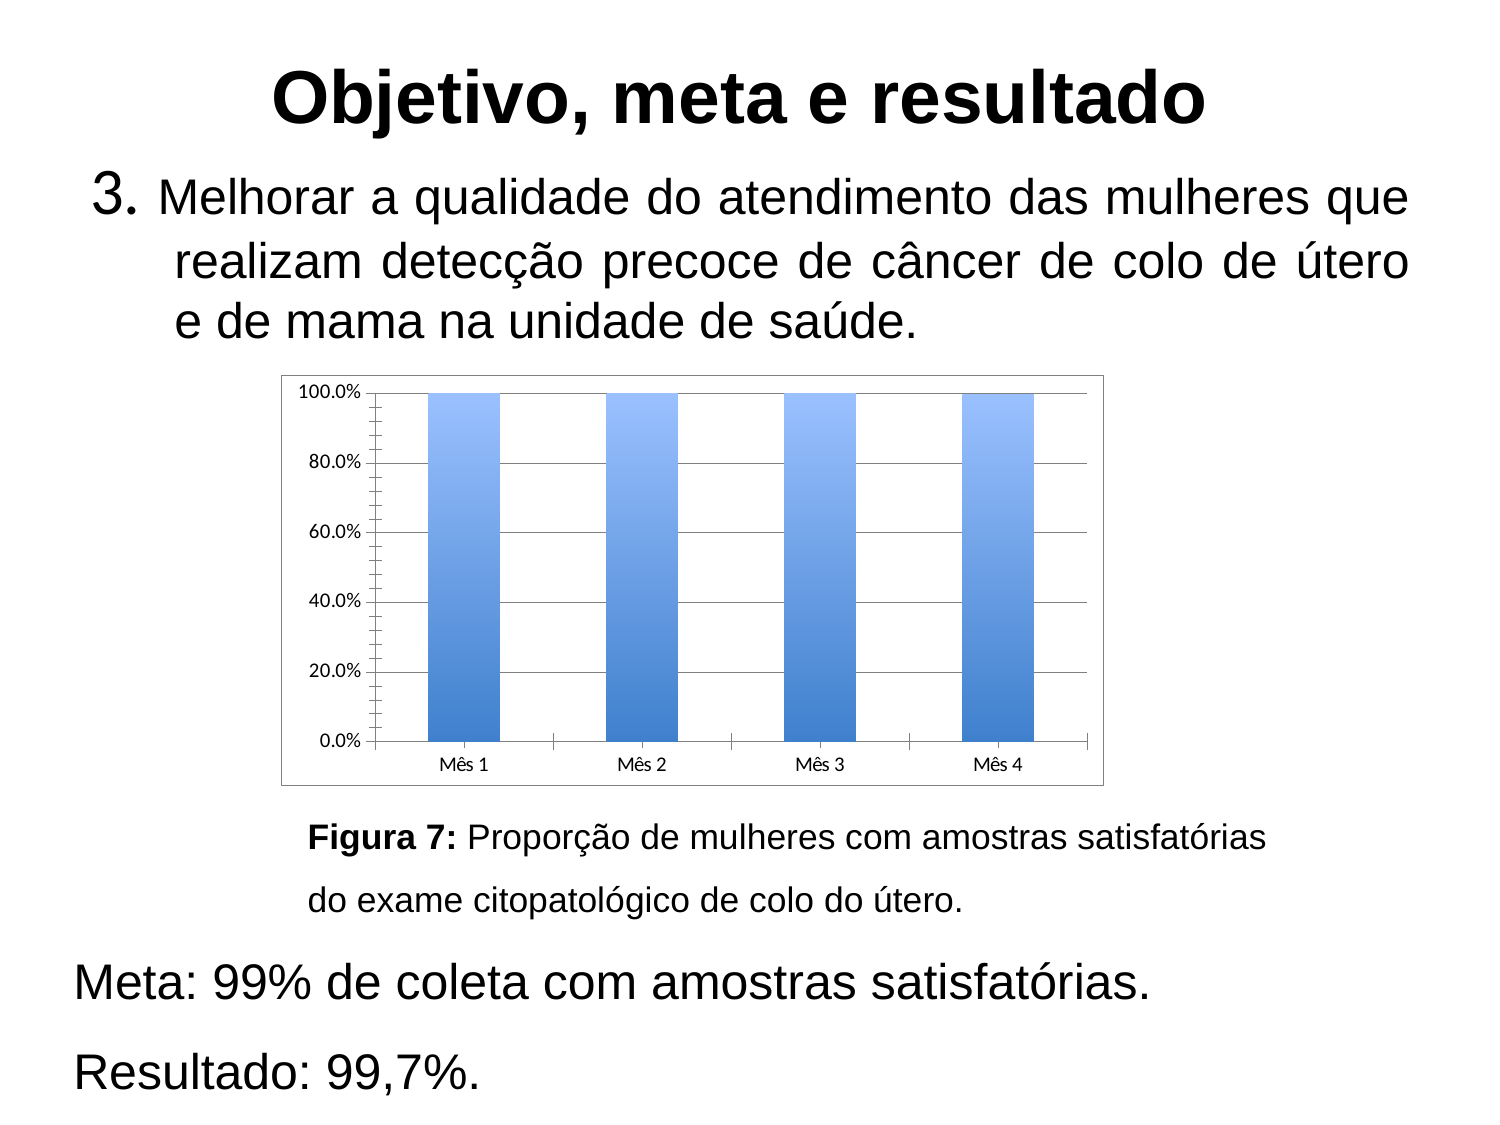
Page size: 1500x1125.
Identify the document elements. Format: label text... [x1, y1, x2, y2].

text_box Figura 7: Proporção de mulheres com amostras satisfatórias do exame citopatológico de colo do útero. Meta: 99% de coleta com amostras satisfatórias. Resultado: 99,7%. [58, 785, 1453, 1108]
list 3. Melhorar a qualidade do atendimento das mulheres que realizam detecção precoce de câncer de colo de útero e de mama na unidade de saúde. [75, 140, 1425, 394]
chart [280, 374, 1105, 786]
title Objetivo, meta e resultado [75, 0, 1425, 140]
